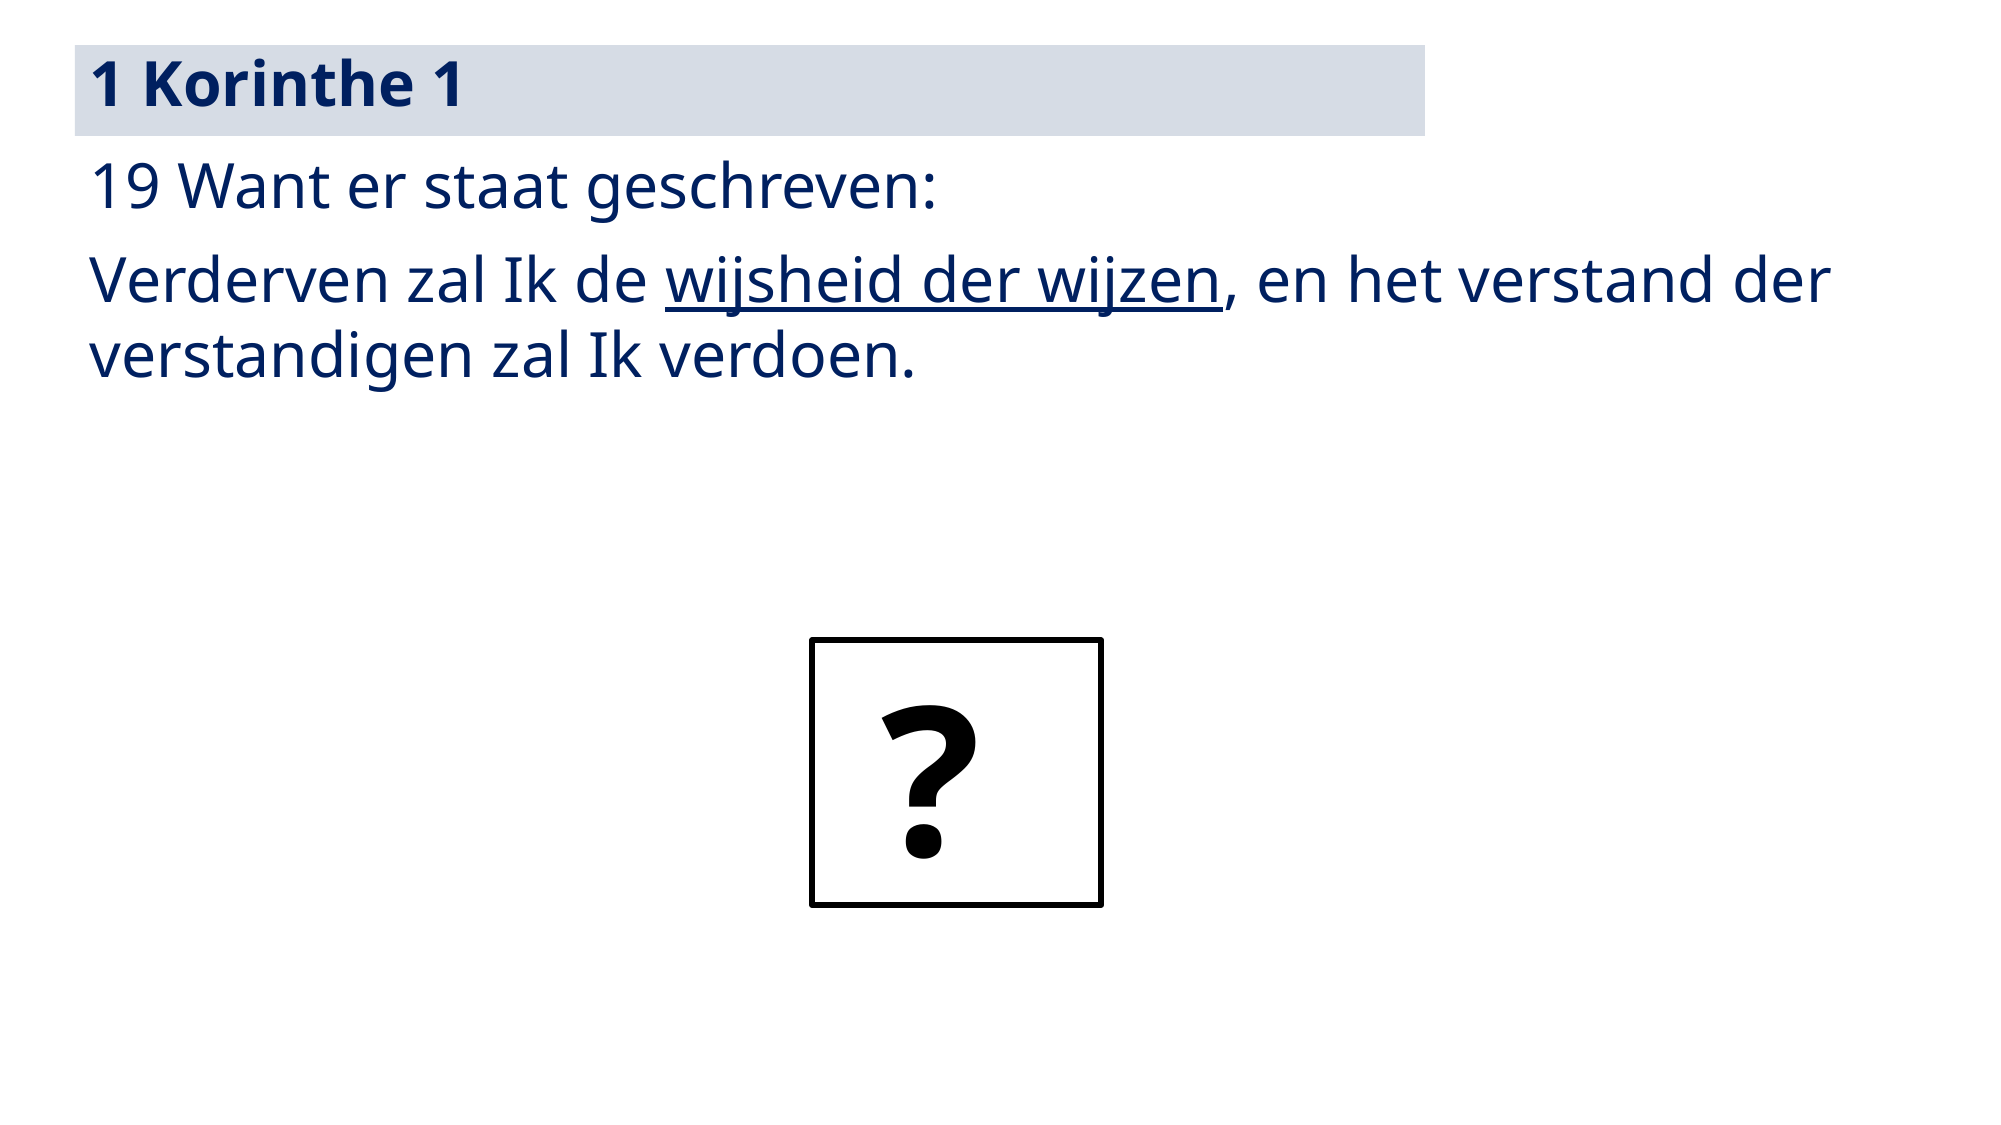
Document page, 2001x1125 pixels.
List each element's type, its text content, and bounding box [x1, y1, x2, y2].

text_box Verderven zal Ik de wijsheid der wijzen, en het verstand der verstandigen zal Ik verdoen. [75, 232, 1956, 398]
text_box 19 Want er staat geschreven: [74, 138, 1813, 229]
text_box 1 Korinthe 1 [74, 45, 1425, 136]
text_box ? [812, 640, 1102, 905]
